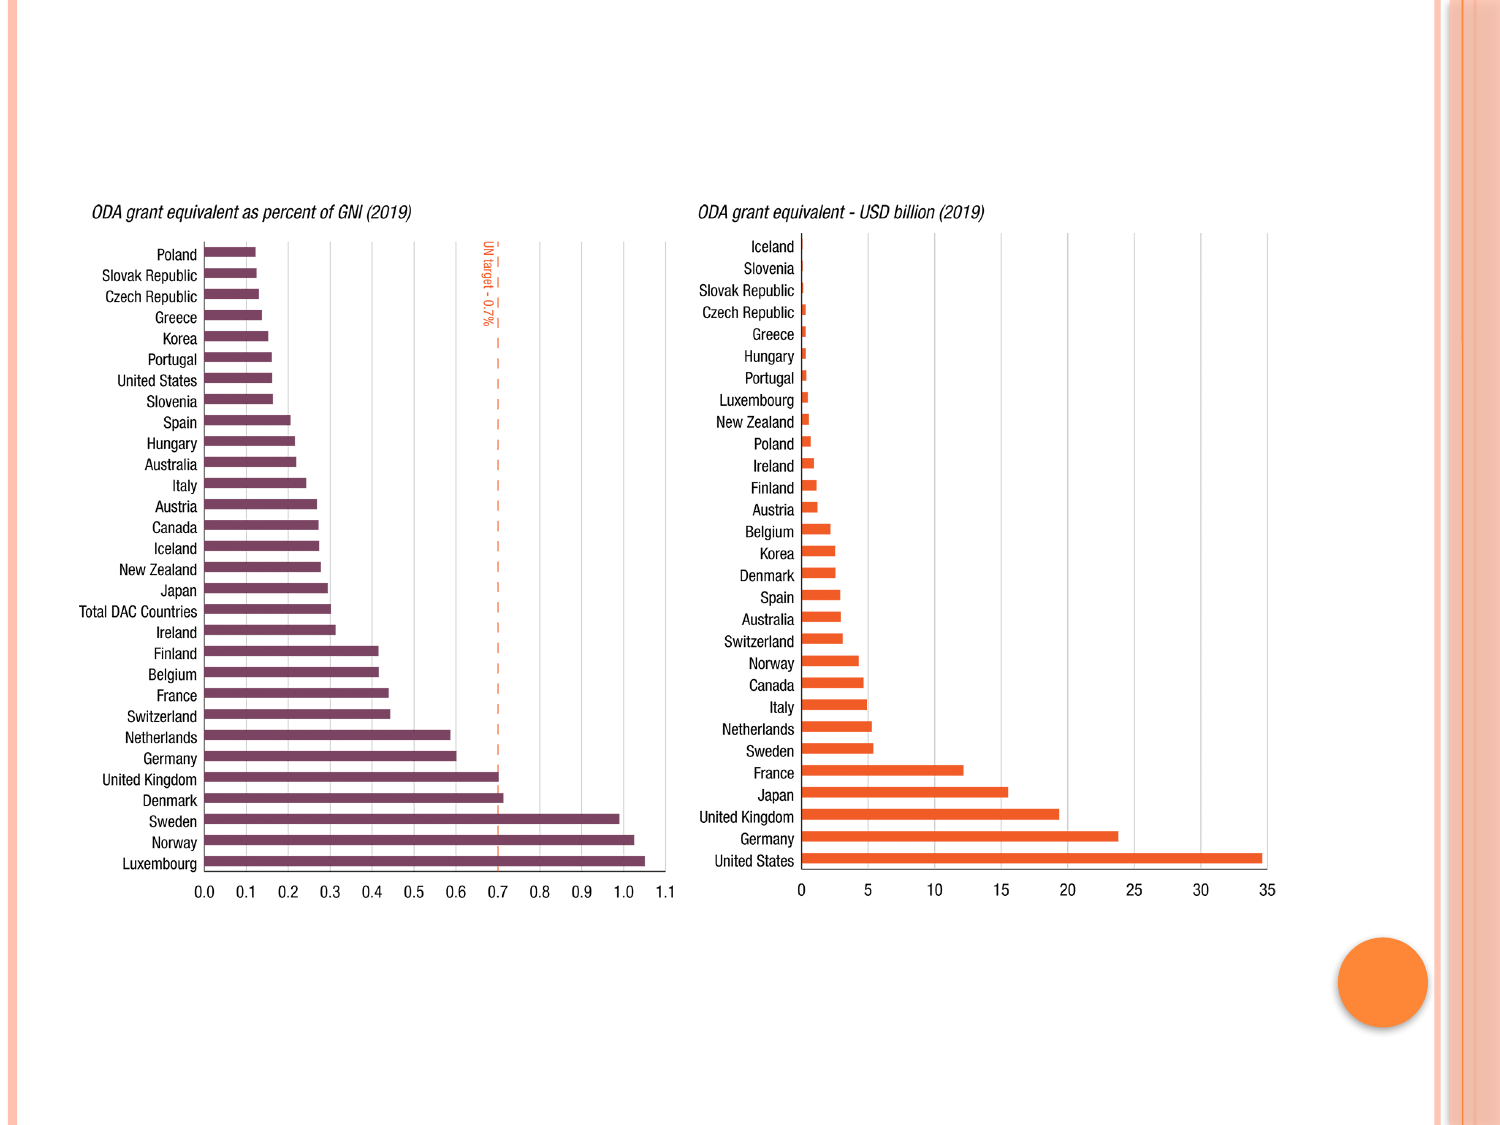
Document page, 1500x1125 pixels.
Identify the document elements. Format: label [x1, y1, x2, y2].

list [64, 183, 1291, 920]
